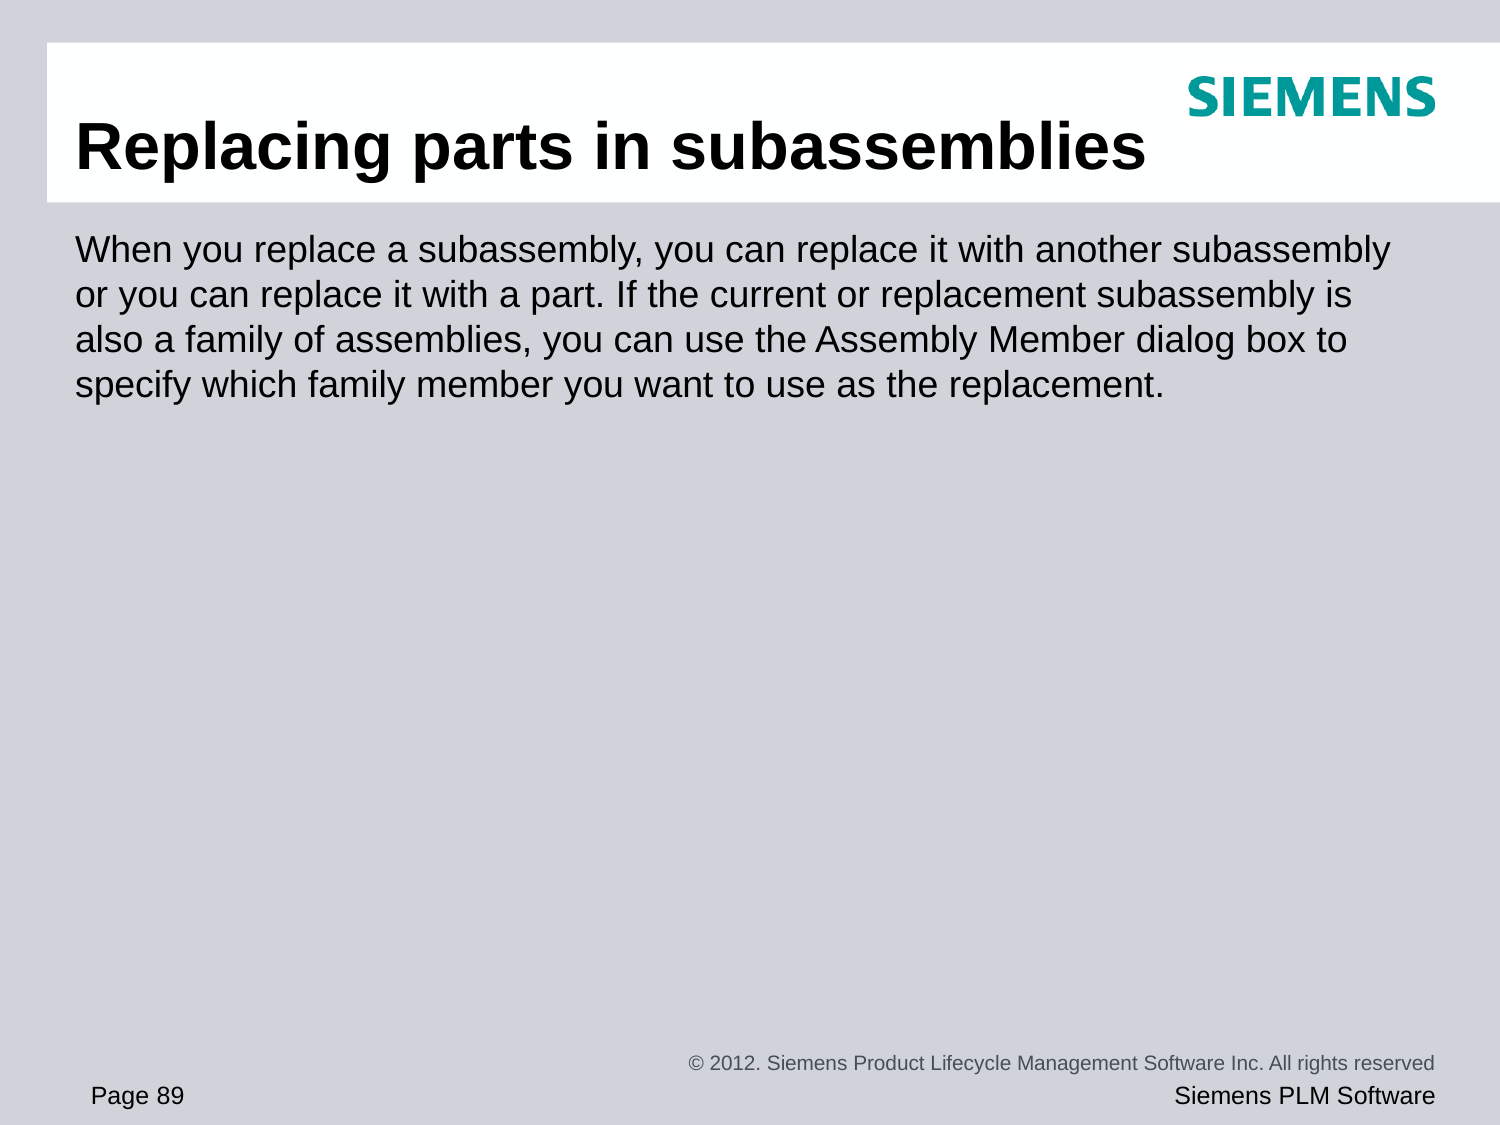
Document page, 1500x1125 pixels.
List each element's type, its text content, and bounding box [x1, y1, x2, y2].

list When you replace a subassembly, you can replace it with another subassembly or you can replace it with a part. If the current or replacement subassembly is also a family of assemblies, you can use the Assembly Member dialog box to specify which family member you want to use as the replacement. [74, 224, 1413, 1038]
picture [1181, 69, 1444, 123]
title Replacing parts in subassemblies [74, 49, 1151, 183]
